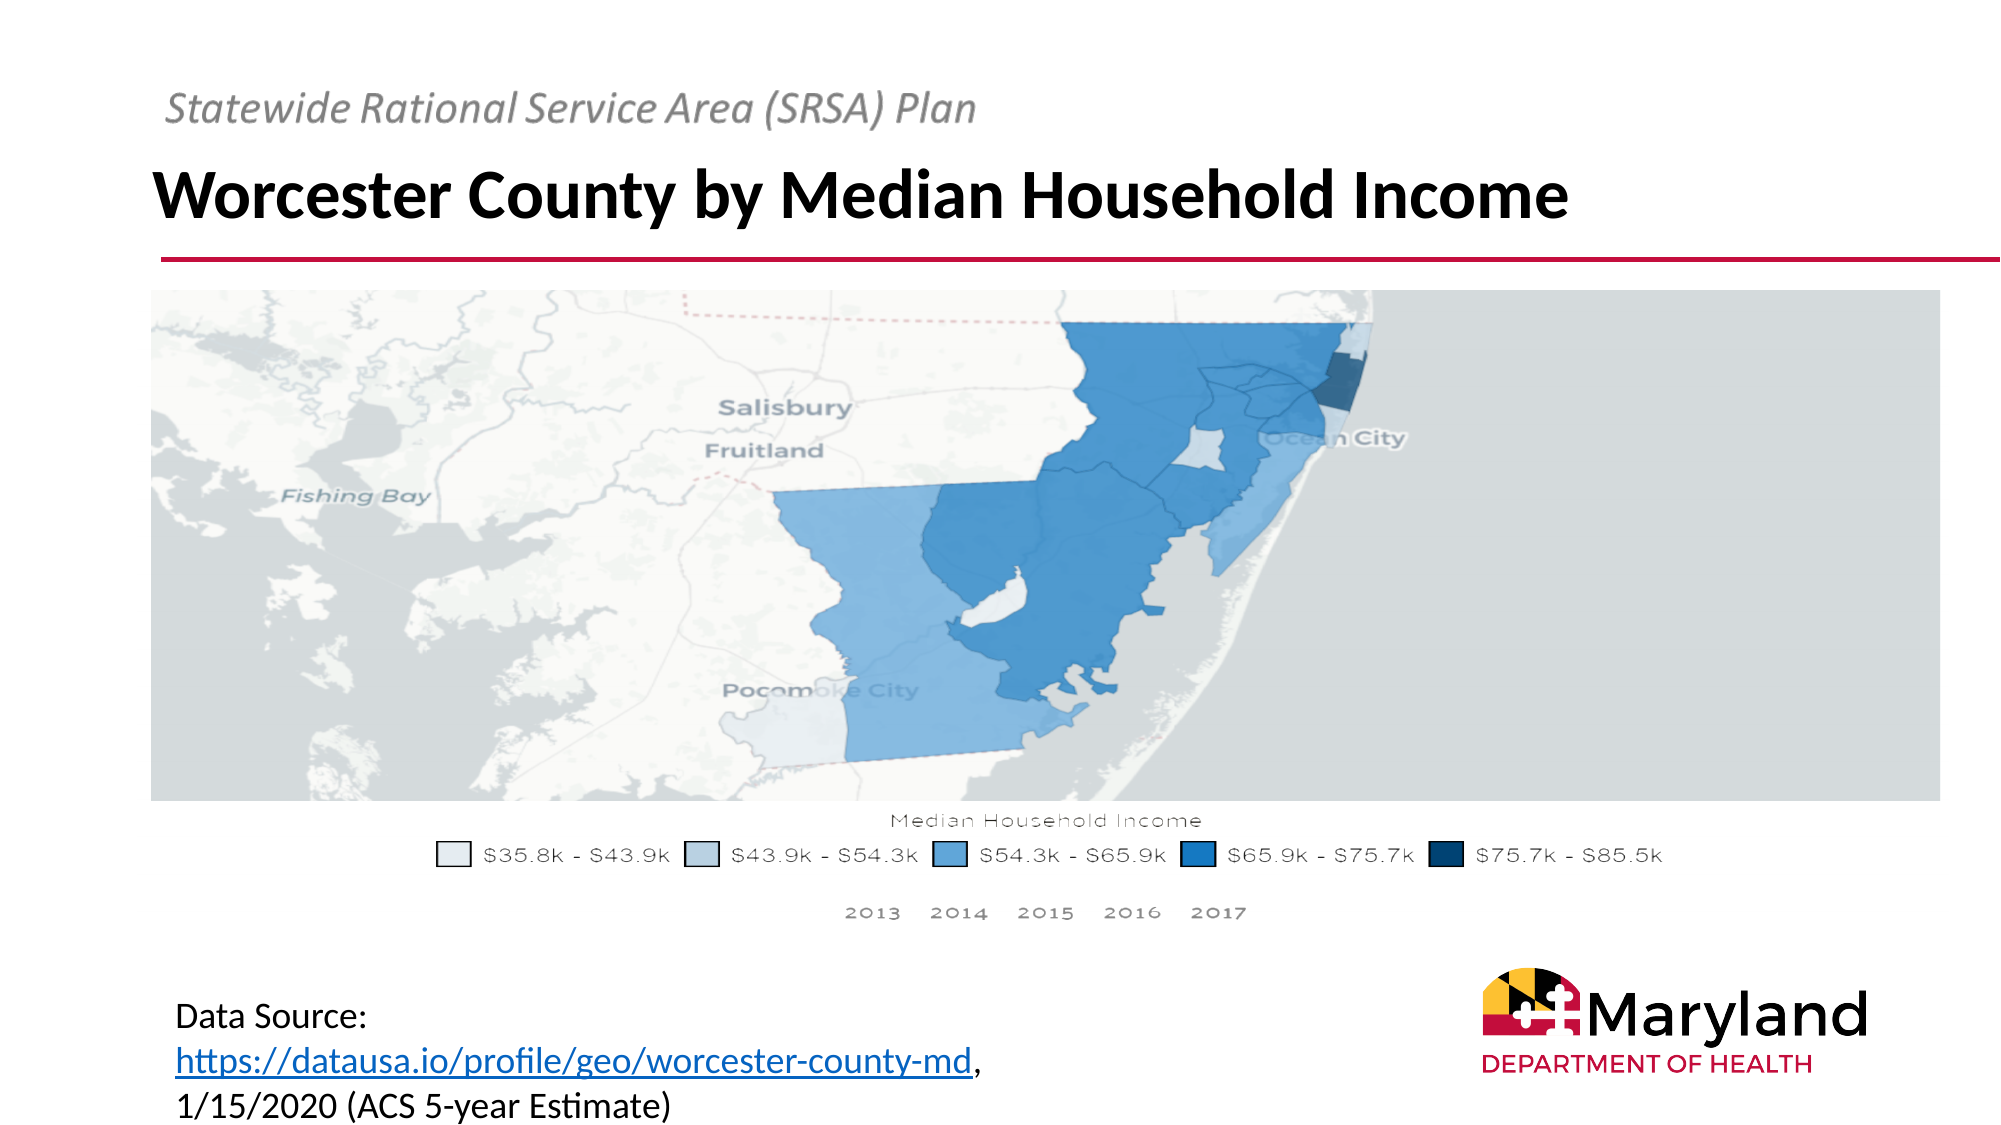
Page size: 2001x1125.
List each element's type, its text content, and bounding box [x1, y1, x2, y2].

title Worcester County by Median Household Income [137, 163, 1863, 278]
picture [1473, 958, 1866, 1073]
picture [137, 65, 1869, 163]
text_box Data Source: https://datausa.io/profile/geo/worcester-county-md, 1/15/2020 (ACS 5-year Estimate) [160, 983, 1133, 1125]
picture [137, 283, 1949, 932]
